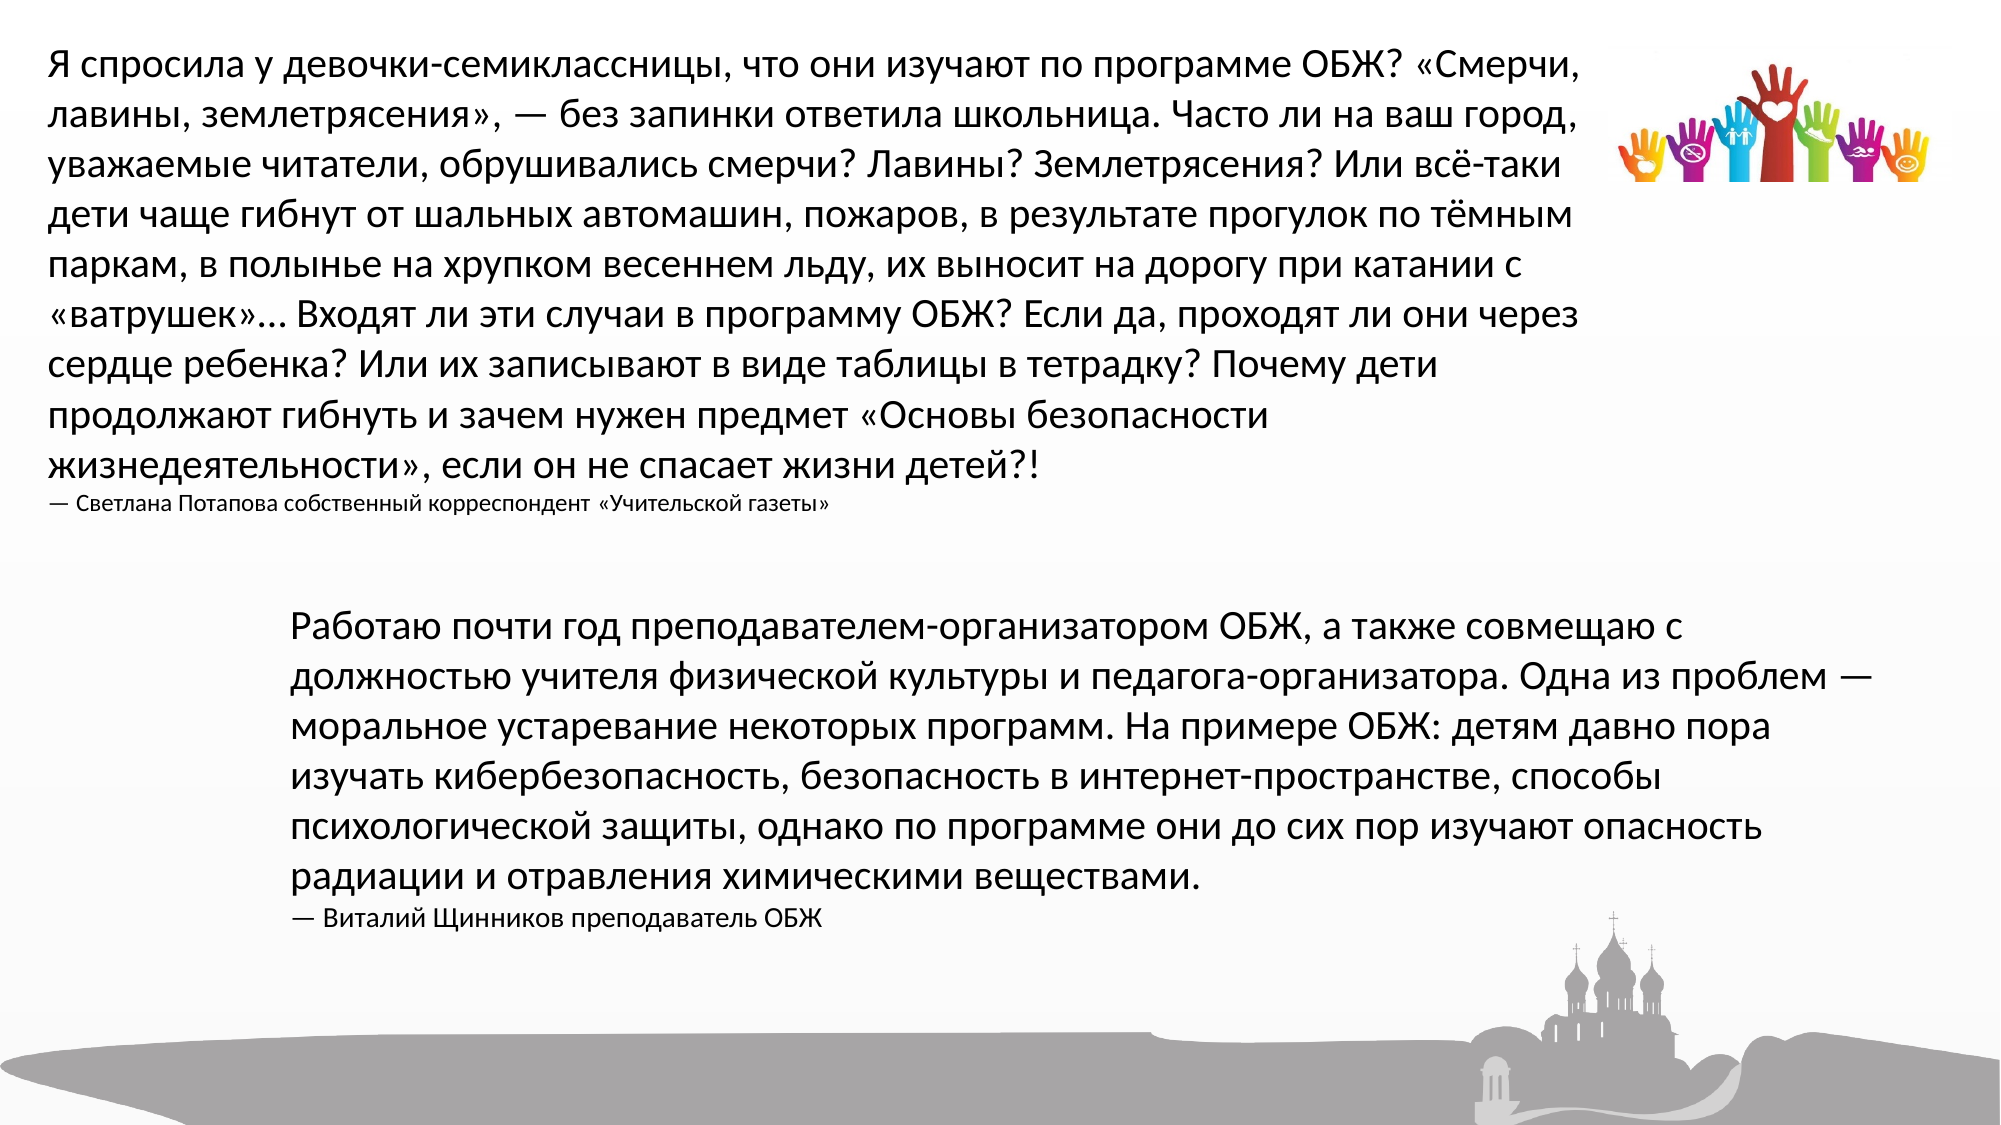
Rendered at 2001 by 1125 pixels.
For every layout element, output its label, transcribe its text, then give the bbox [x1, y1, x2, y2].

text_box Работаю почти год преподавателем-организатором ОБЖ, а также совмещаю с должностью учителя физической культуры и педагога-организатора. Одна из проблем — моральное устаревание некоторых программ. На примере ОБЖ: детям давно пора изучать кибербезопасность, безопасность в интернет-пространстве, способы психологической защиты, однако по программе они до сих пор изучают опасность радиации и отравления химическими веществами. — Виталий Щинников преподаватель ОБЖ [275, 590, 1929, 911]
picture [1608, 45, 1952, 182]
picture [0, 911, 2000, 1125]
text_box Я спросила у девочки-семиклассницы, что они изучают по программе ОБЖ? «Смерчи, лавины, землетрясения», — без запинки ответила школьница. Часто ли на ваш город, уважаемые читатели, обрушивались смерчи? Лавины? Землетрясения? Или всё-таки дети чаще гибнут от шальных автомашин, пожаров, в результате прогулок по тёмным паркам, в полынье на хрупком весеннем льду, их выносит на дорогу при катании с «ватрушек»… Входят ли эти случаи в программу ОБЖ? Если да, проходят ли они через сердце ребенка? Или их записывают в виде таблицы в тетрадку? Почему дети продолжают гибнуть и зачем нужен предмет «Основы безопасности жизнедеятельности», если он не спасает жизни детей?! — Светлана Потапова собственный корреспондент «Учительской газеты» [33, 28, 1609, 524]
